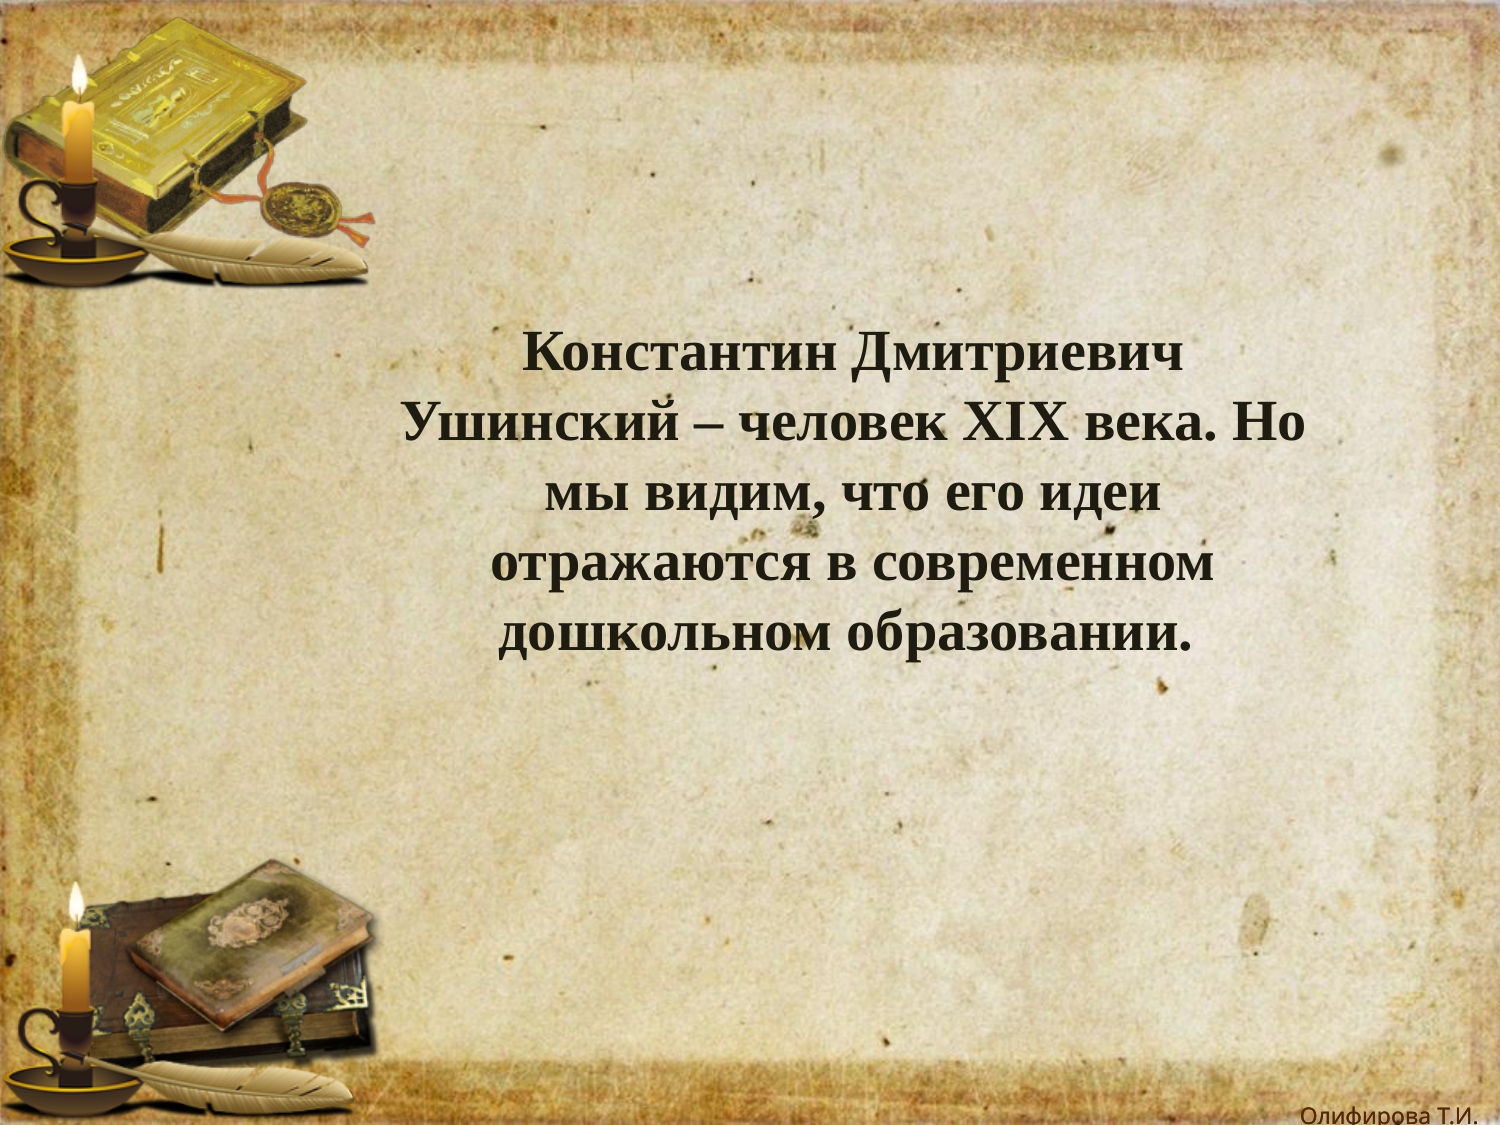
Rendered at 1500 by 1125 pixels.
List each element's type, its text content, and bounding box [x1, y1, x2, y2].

picture [1354, 1113, 1358, 1123]
picture [1380, 1113, 1387, 1123]
text_box Константин Дмитриевич Ушинский – человек ХIХ века. Но мы видим, что его идеи отражаются в современном дошкольном образовании. [374, 304, 1332, 670]
picture [0, 0, 1500, 1125]
